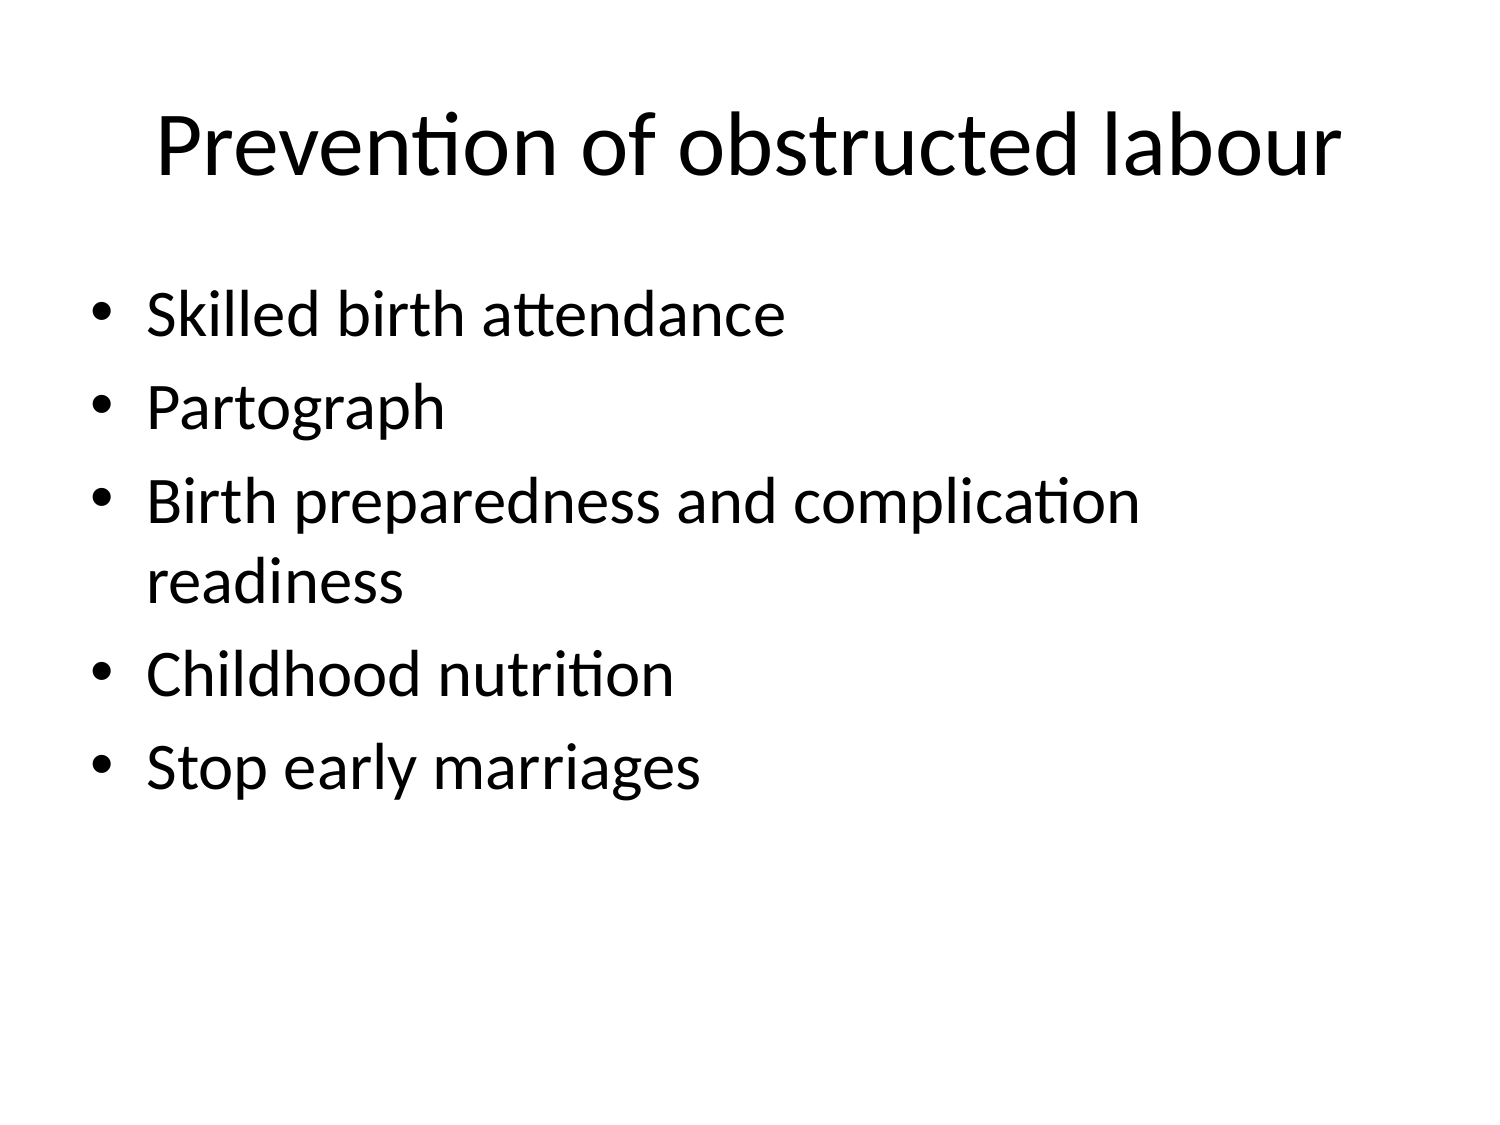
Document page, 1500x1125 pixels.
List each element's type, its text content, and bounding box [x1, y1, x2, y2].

title Prevention of obstructed labour [75, 45, 1425, 233]
list Skilled birth attendance Partograph Birth preparedness and complication readiness Childhood nutrition Stop early marriages [75, 262, 1425, 1005]
